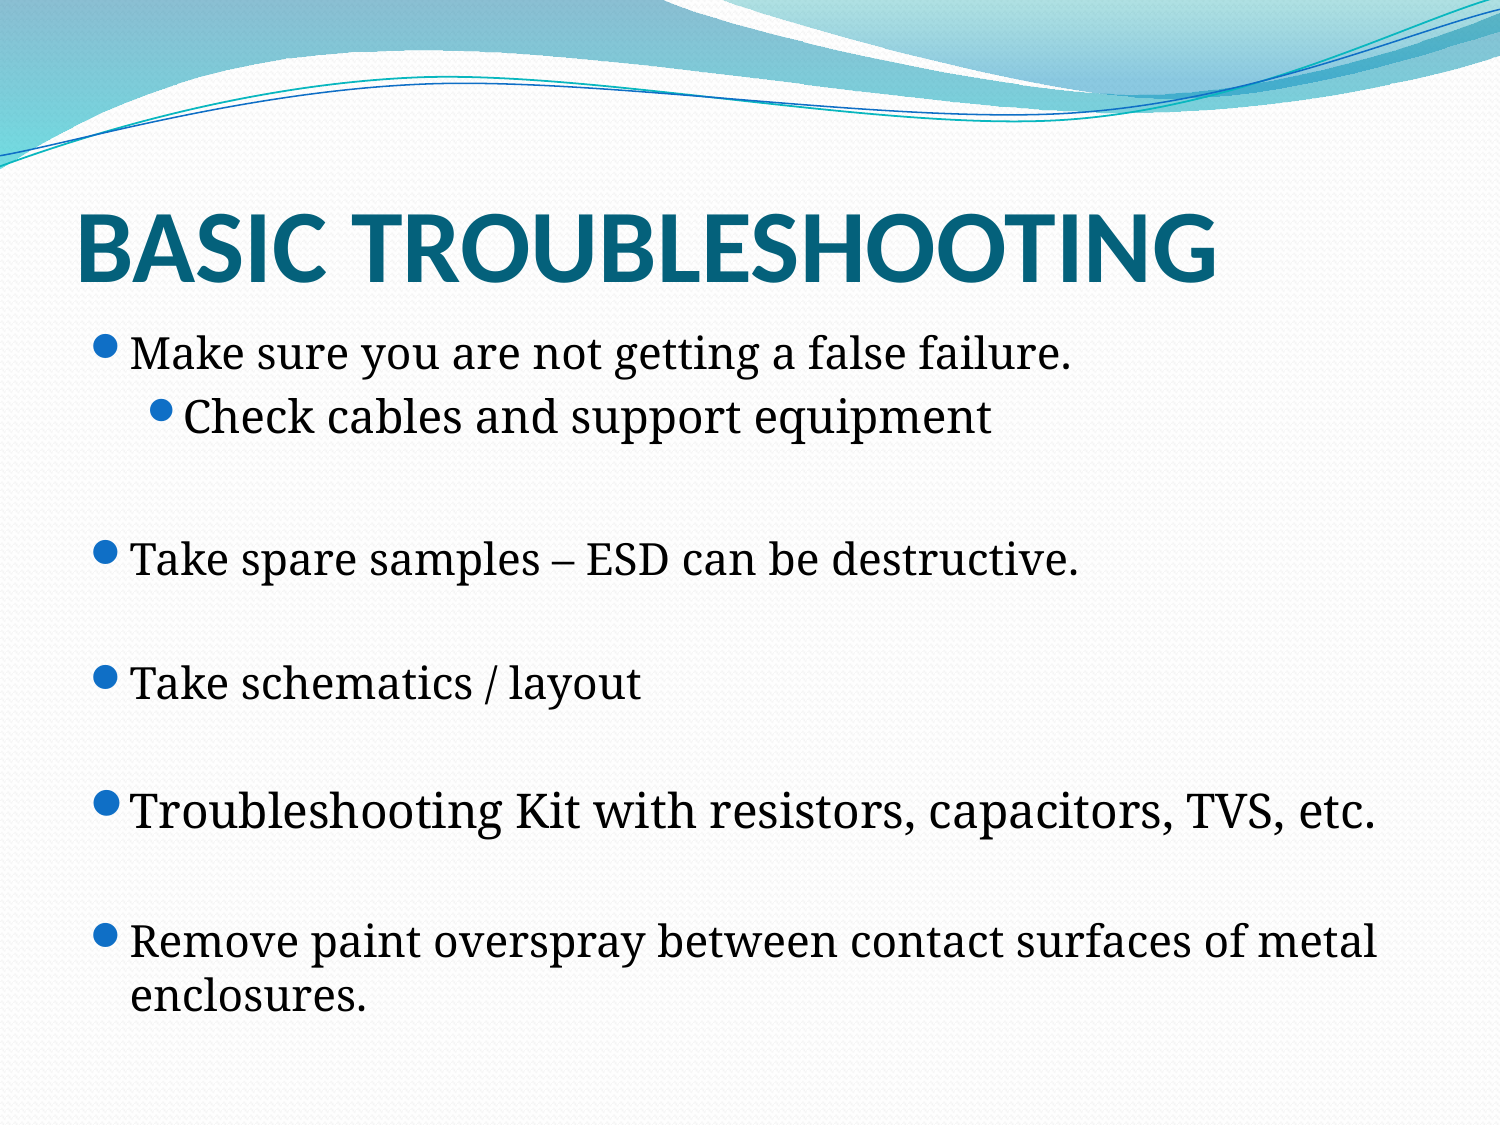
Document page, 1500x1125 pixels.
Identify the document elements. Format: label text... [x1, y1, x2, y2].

title BASIC TROUBLESHOOTING [75, 115, 1425, 303]
list Make sure you are not getting a false failure. Check cables and support equipment Take spare samples – ESD can be destructive. Take schematics / layout Troubleshooting Kit with resistors, capacitors, TVS, etc. Remove paint overspray between contact surfaces of metal enclosures. [75, 317, 1425, 1038]
